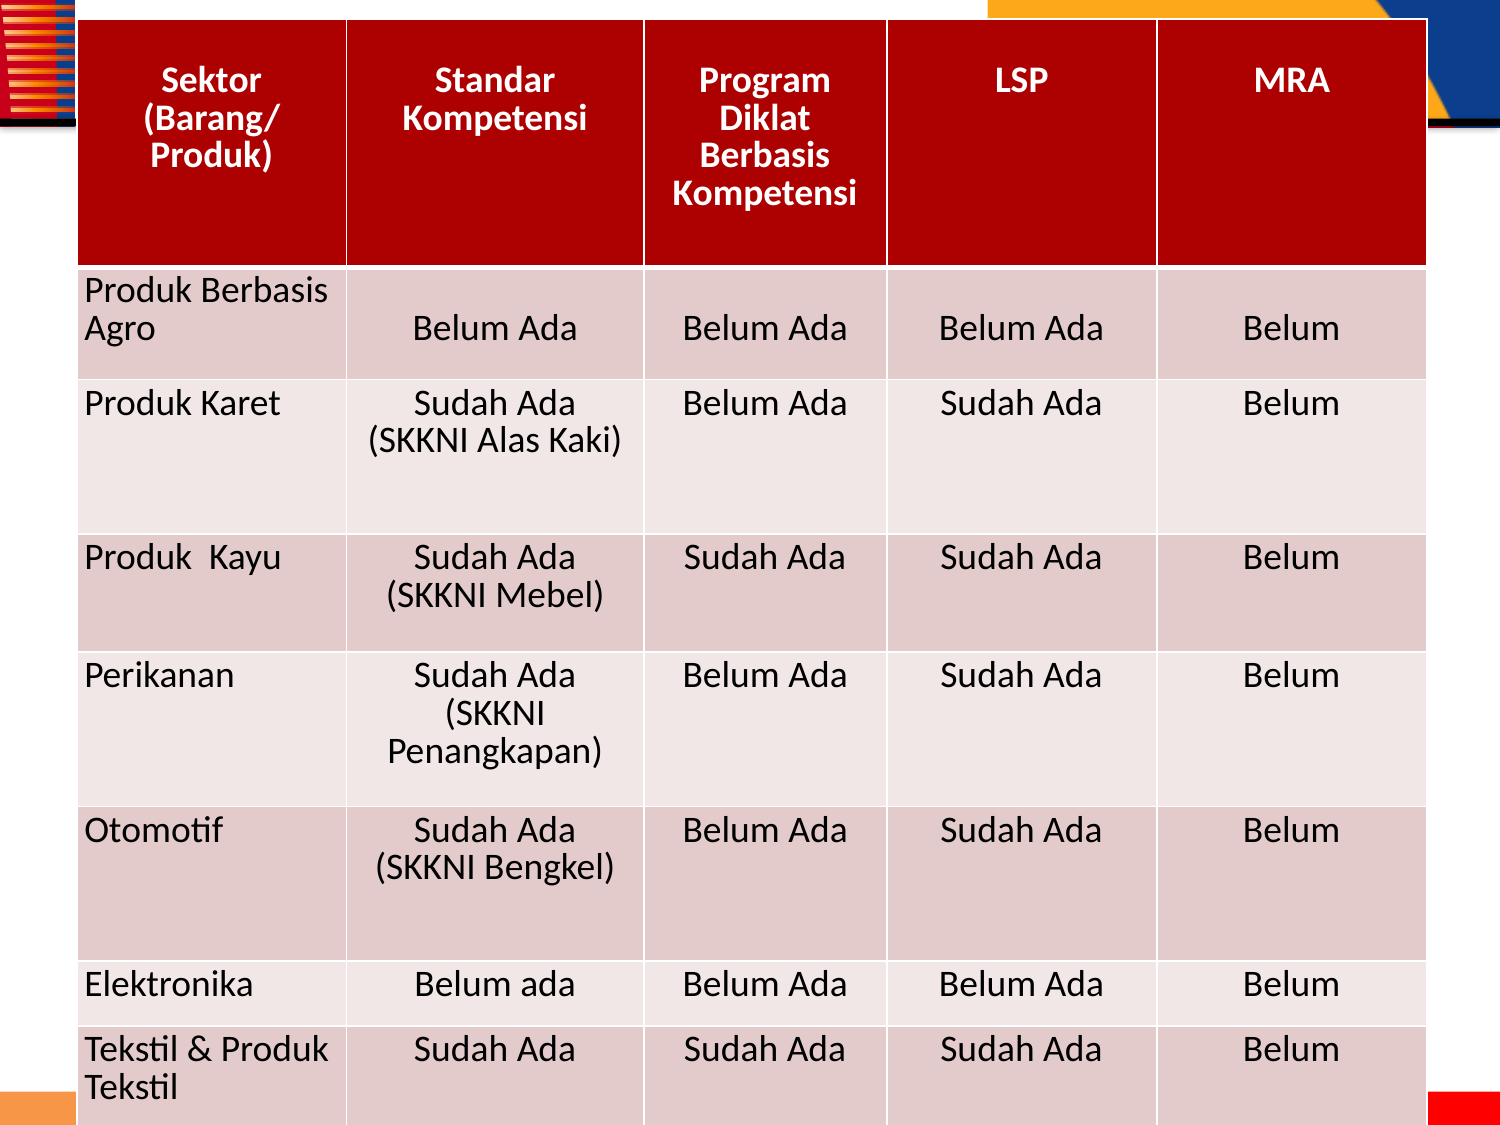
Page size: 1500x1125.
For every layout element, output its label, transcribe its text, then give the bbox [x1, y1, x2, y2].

picture [0, 0, 75, 118]
table_cell Belum [1158, 962, 1426, 1025]
table_cell Elektronika [78, 962, 346, 1025]
table_cell Belum [1158, 1027, 1426, 1125]
table_cell Otomotif [78, 807, 346, 960]
table_cell Sudah Ada (SKKNI Penangkapan) [347, 653, 643, 806]
table_cell Sudah Ada [645, 1027, 886, 1125]
table_header Standar Kompetensi [347, 20, 643, 265]
table_cell Belum [1158, 270, 1426, 379]
table_cell Sudah Ada (SKKNI Alas Kaki) [347, 380, 643, 533]
picture [987, 0, 1500, 118]
table_cell Belum Ada [645, 653, 886, 806]
table_cell Belum [1158, 653, 1426, 806]
table_cell Sudah Ada [347, 1027, 643, 1125]
table_cell Belum Ada [645, 962, 886, 1025]
table_header LSP [888, 20, 1156, 265]
table_cell Sudah Ada [888, 1027, 1156, 1125]
table_cell Sudah Ada [888, 380, 1156, 533]
table_cell Sudah Ada [888, 535, 1156, 651]
table_cell Sudah Ada [645, 535, 886, 651]
table_cell Sudah Ada (SKKNI Mebel) [347, 535, 643, 651]
table_cell Belum [1158, 807, 1426, 960]
table_cell Belum ada [347, 962, 643, 1025]
table_header Program Diklat Berbasis Kompetensi [645, 20, 886, 265]
table_cell Sudah Ada [888, 653, 1156, 806]
table_cell Belum Ada [888, 270, 1156, 379]
table_cell Belum [1158, 380, 1426, 533]
table_cell Tekstil & Produk Tekstil [78, 1027, 346, 1125]
table_header MRA [1158, 20, 1426, 265]
table_cell Belum Ada [645, 807, 886, 960]
table_cell Belum Ada [888, 962, 1156, 1025]
table_cell Sudah Ada [888, 807, 1156, 960]
table_cell Belum Ada [347, 270, 643, 379]
table_cell Produk Berbasis Agro [78, 270, 346, 379]
table_header Sektor (Barang/Produk) [78, 20, 346, 265]
table_cell Belum [1158, 535, 1426, 651]
table_cell Perikanan [78, 653, 346, 806]
table_cell Belum Ada [645, 270, 886, 379]
table_cell Belum Ada [645, 380, 886, 533]
table_cell Sudah Ada (SKKNI Bengkel) [347, 807, 643, 960]
table_cell Produk Kayu [78, 535, 346, 651]
table_cell Produk Karet [78, 380, 346, 533]
